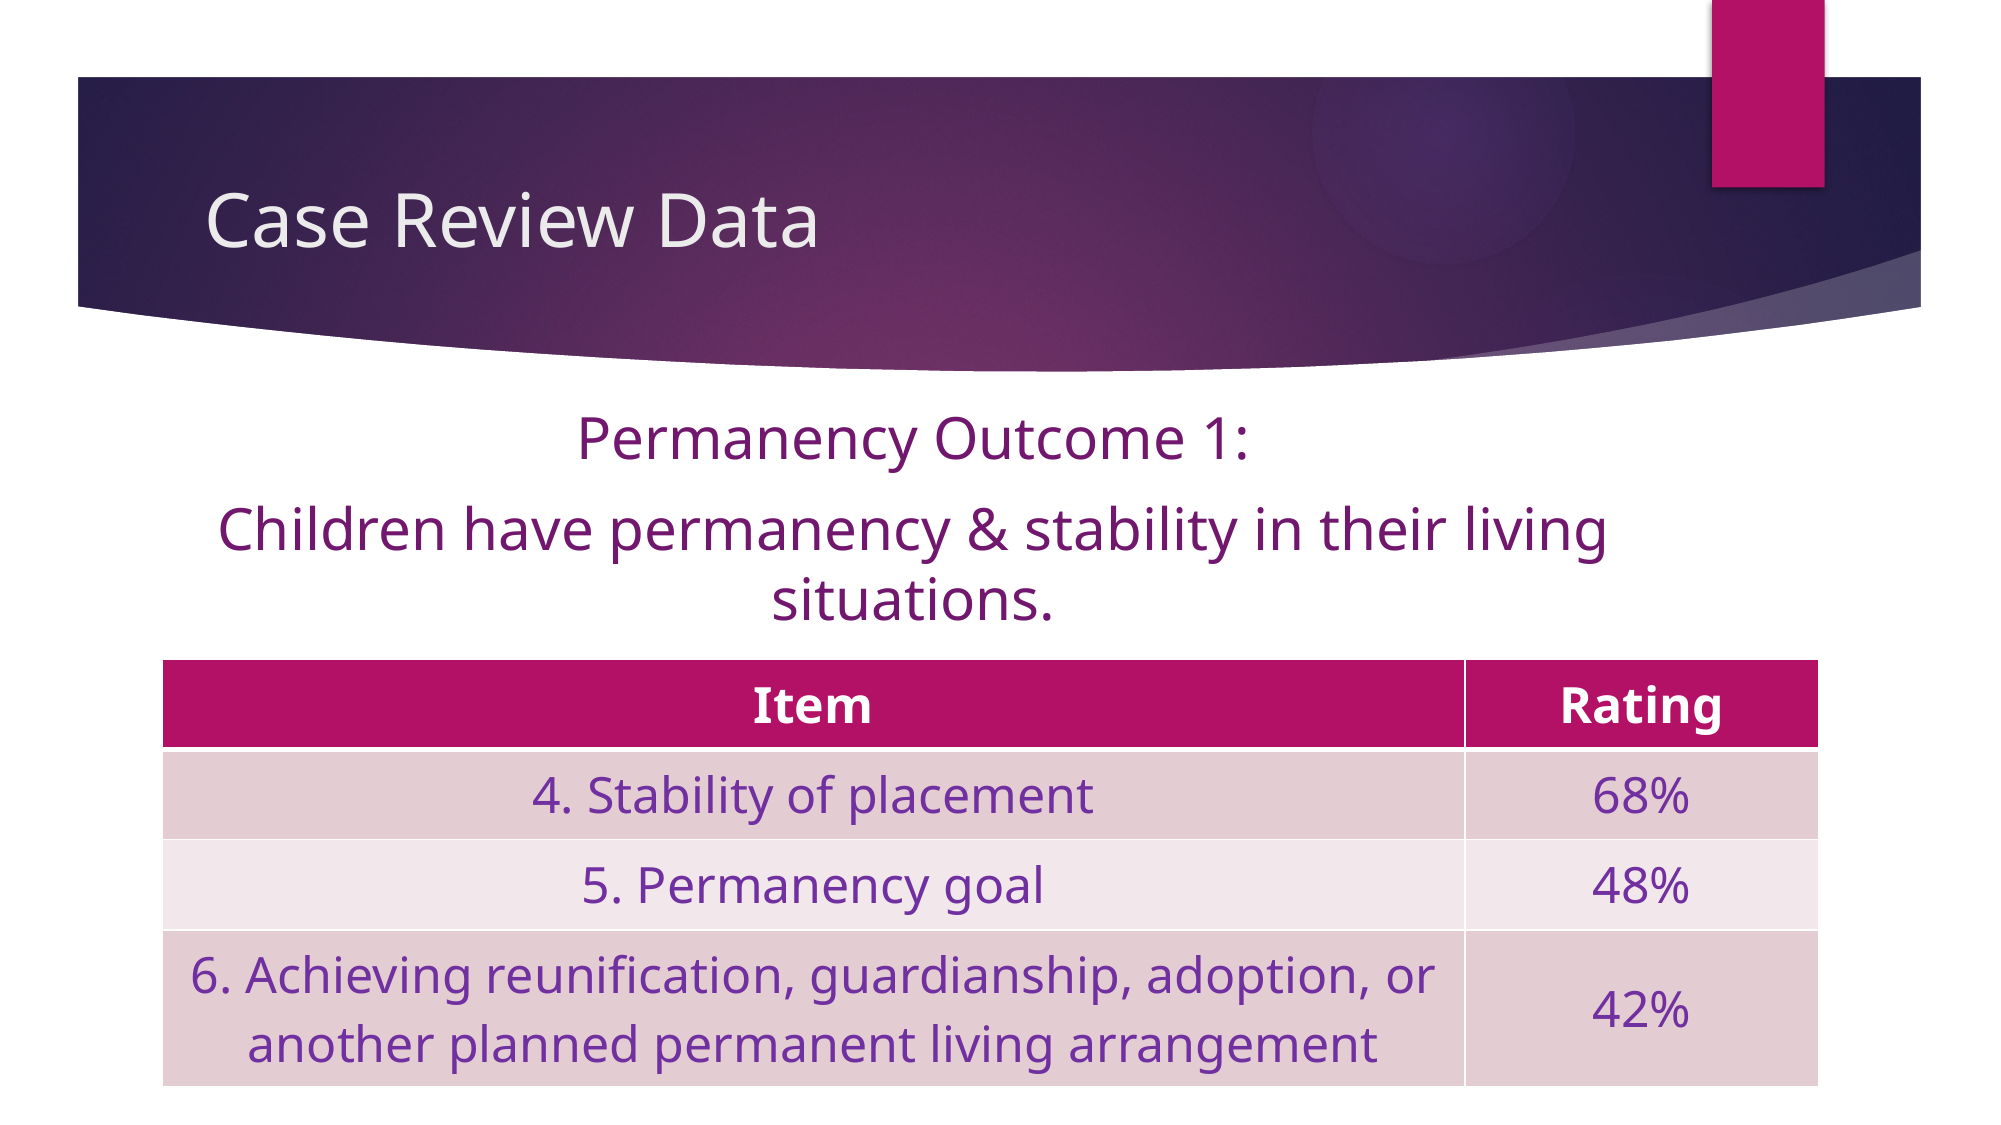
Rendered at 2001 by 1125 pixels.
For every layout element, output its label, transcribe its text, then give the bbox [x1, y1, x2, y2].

table_cell 48% [1466, 840, 1818, 929]
title Case Review Data [189, 159, 1627, 276]
table_header Rating [1466, 660, 1818, 747]
table_cell 6. Achieving reunification, guardianship, adoption, or another planned permanent living arrangement [163, 931, 1464, 1086]
table_cell 42% [1466, 931, 1818, 1086]
list Permanency Outcome 1: Children have permanency & stability in their living situations. [189, 393, 1638, 658]
table_cell 68% [1466, 752, 1818, 839]
table_cell 4. Stability of placement [163, 752, 1464, 839]
table_cell 5. Permanency goal [163, 840, 1464, 929]
table_header Item [163, 660, 1464, 747]
